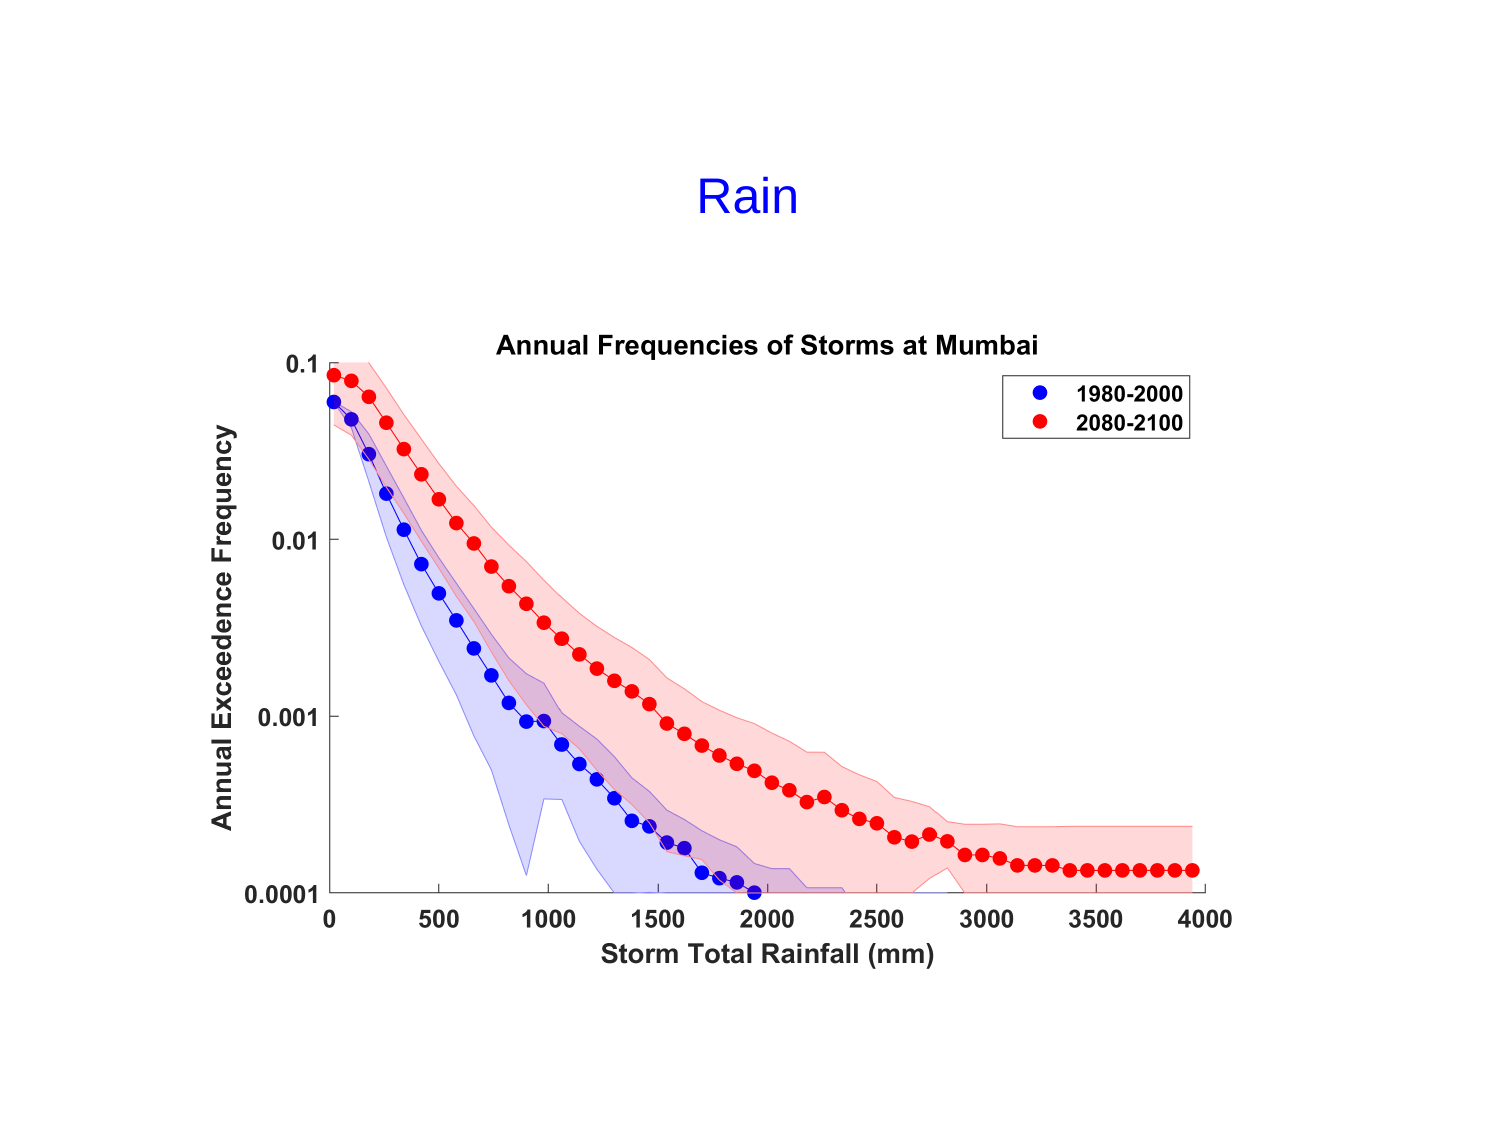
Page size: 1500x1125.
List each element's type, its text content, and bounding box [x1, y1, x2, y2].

picture [182, 312, 1313, 970]
text_box Rain [435, 155, 1061, 231]
